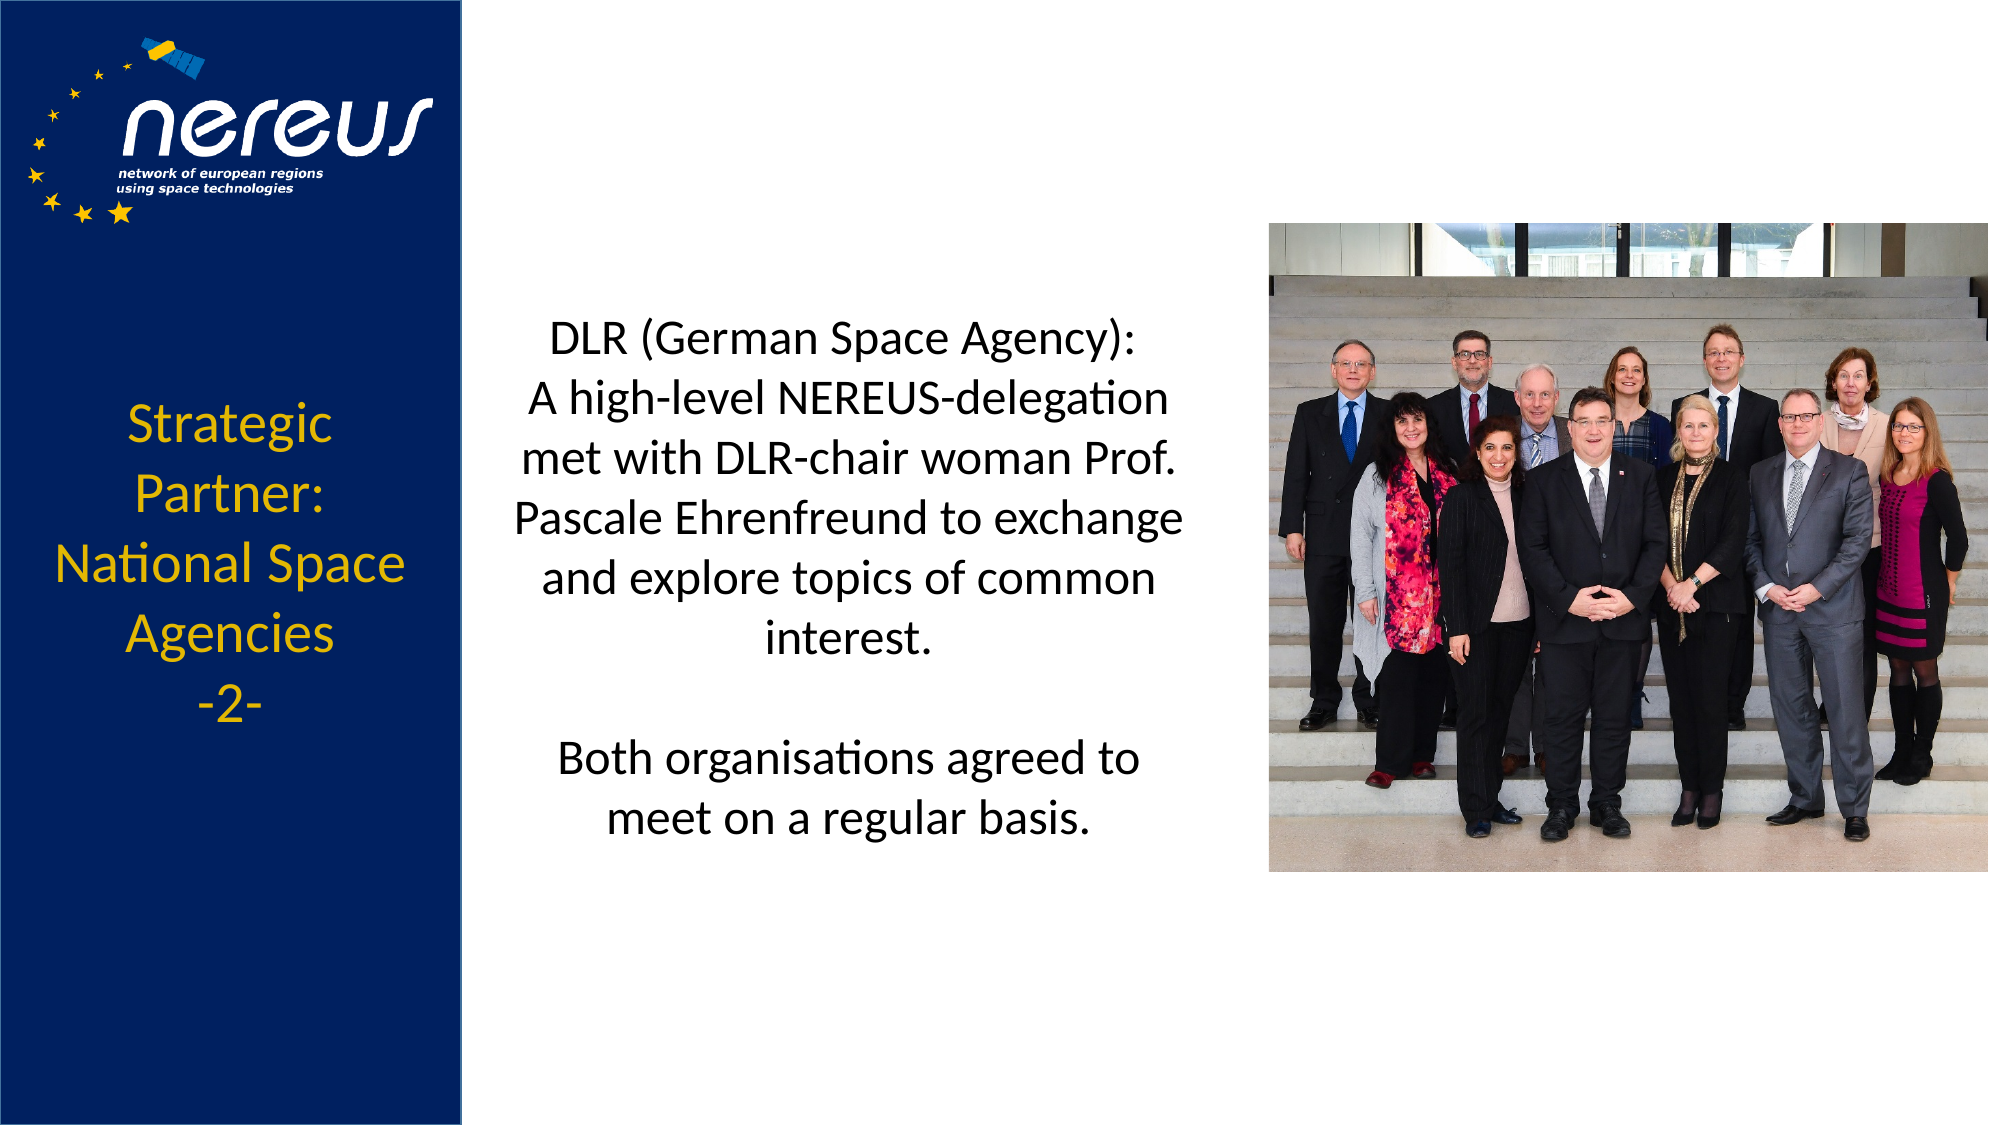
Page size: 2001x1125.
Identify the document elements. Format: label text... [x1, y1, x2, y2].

text_box DLR (German Space Agency): A high-level NEREUS-delegation met with DLR-chair woman Prof. Pascale Ehrenfreund to exchange and explore topics of common interest. Both organisations agreed to meet on a regular basis. [493, 297, 1205, 853]
picture [1268, 223, 1988, 872]
text_box Strategic Partner: National Space Agencies -2- [32, 376, 429, 742]
text_box [0, 0, 462, 1125]
picture [27, 36, 433, 224]
